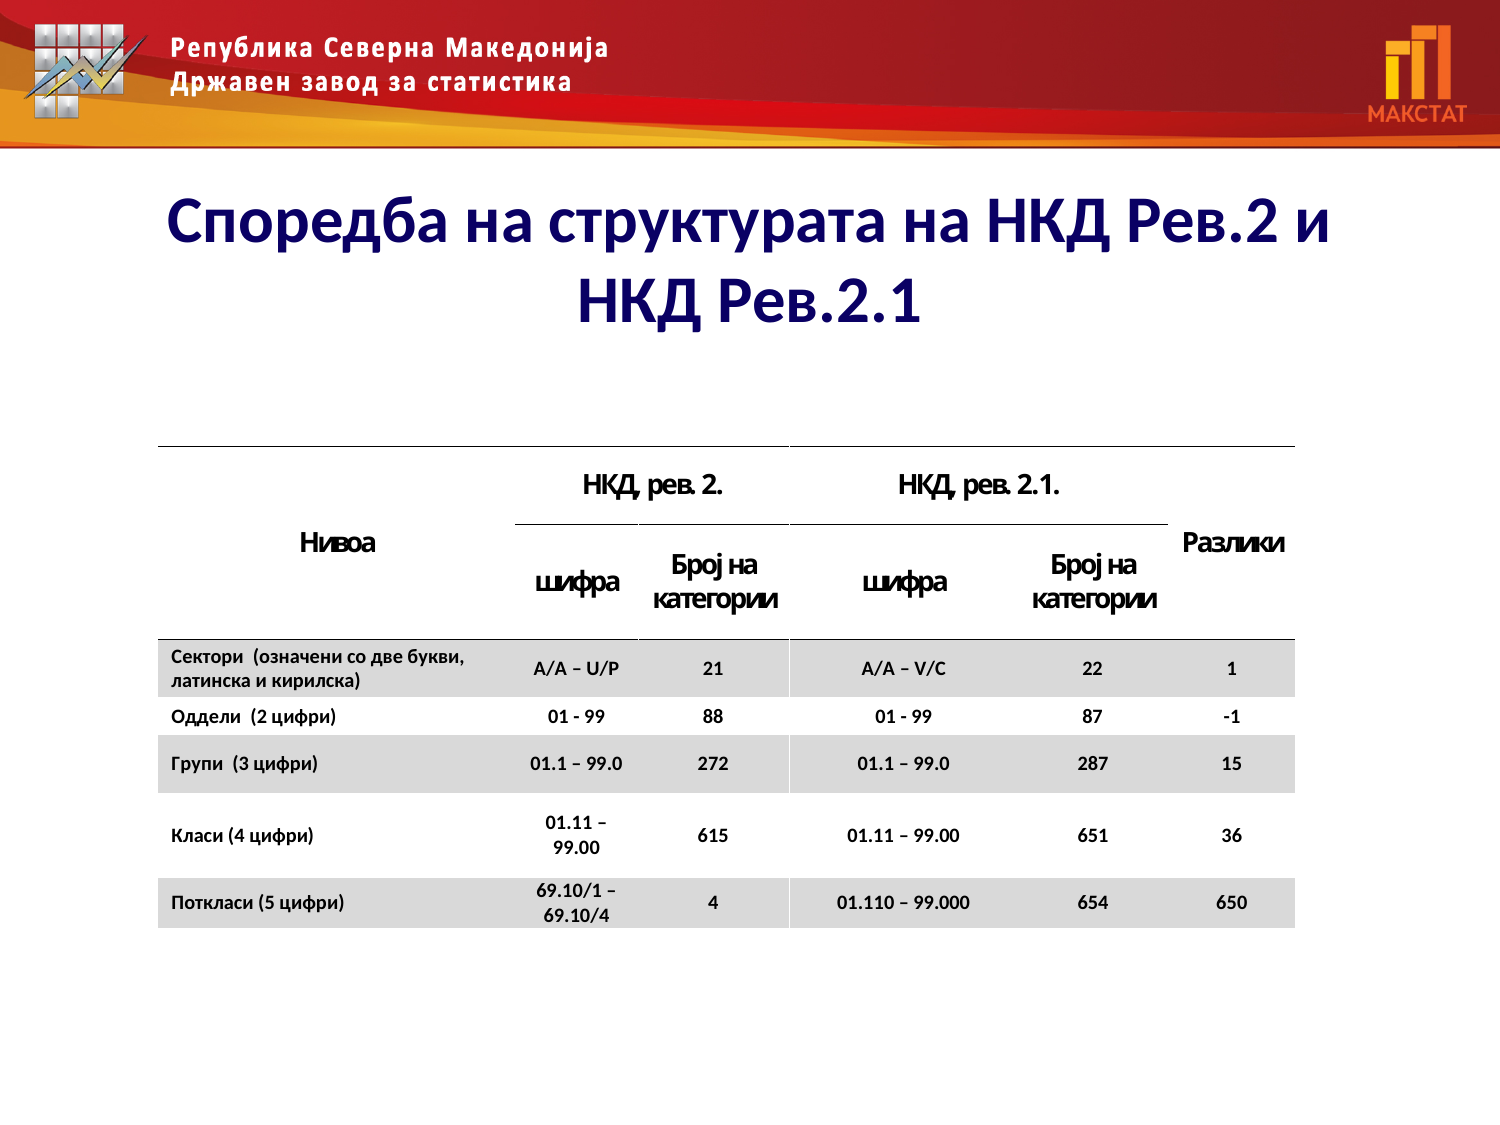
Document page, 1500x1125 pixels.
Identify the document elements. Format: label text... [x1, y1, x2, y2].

picture [0, 0, 1500, 1125]
title Споредба на структурата на НКД Рев.2 и НКД Рев.2.1 [112, 162, 1388, 350]
